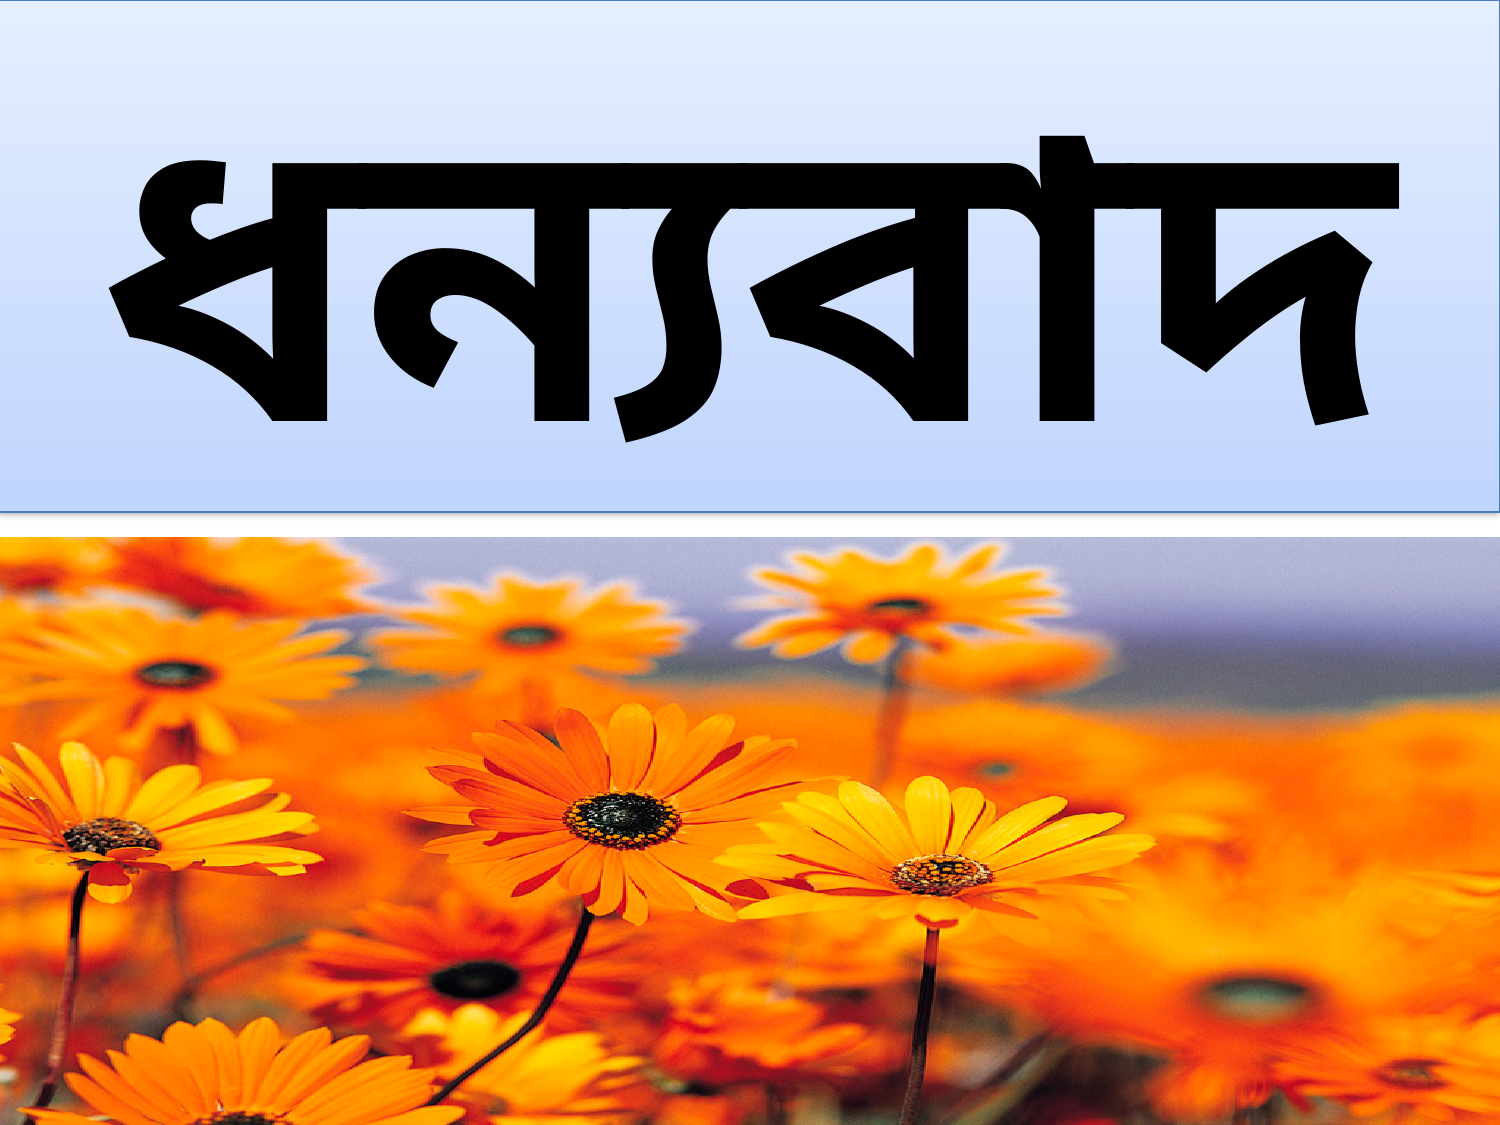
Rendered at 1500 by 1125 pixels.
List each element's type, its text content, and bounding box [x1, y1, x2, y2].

text_box ধন্যবাদ [0, 0, 1500, 513]
picture [0, 537, 1500, 1125]
